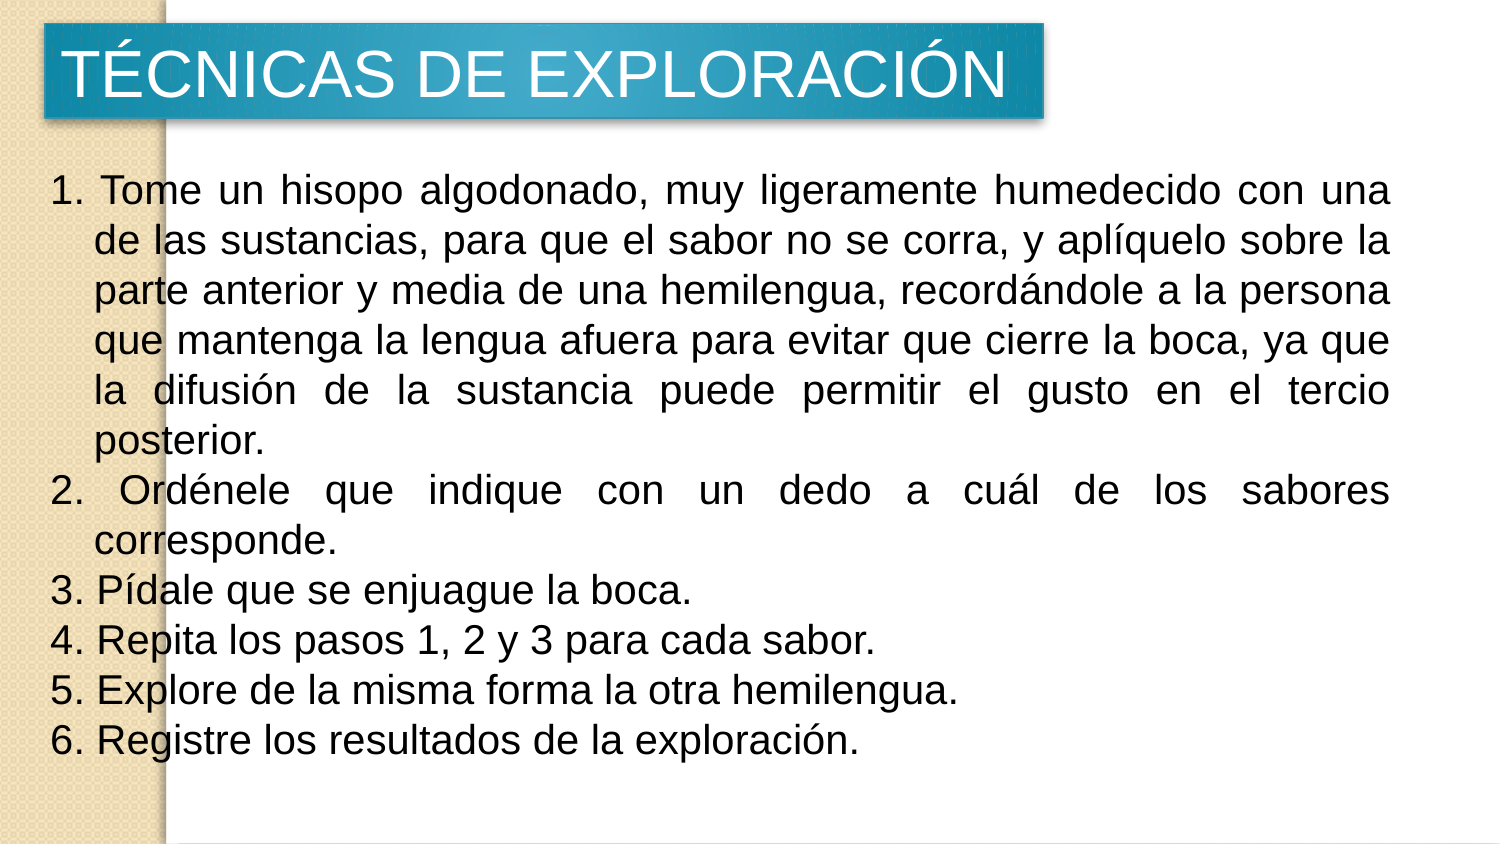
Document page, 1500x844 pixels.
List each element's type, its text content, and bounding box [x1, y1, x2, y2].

text_box 1. Tome un hisopo algodonado, muy ligeramente humedecido con una de las sustancias, para que el sabor no se corra, y aplíquelo sobre la parte anterior y media de una hemilengua, recordándole a la persona que mantenga la lengua afuera para evitar que cierre la boca, ya que la difusión de la sustancia puede permitir el gusto en el tercio posterior. 2. Ordénele que indique con un dedo a cuál de los sabores corresponde. 3. Pídale que se enjuague la boca. 4. Repita los pasos 1, 2 y 3 para cada sabor. 5. Explore de la misma forma la otra hemilengua. 6. Registre los resultados de la exploración. [35, 155, 1407, 771]
text_box TÉCNICAS DE EXPLORACIÓN [44, 23, 1044, 119]
